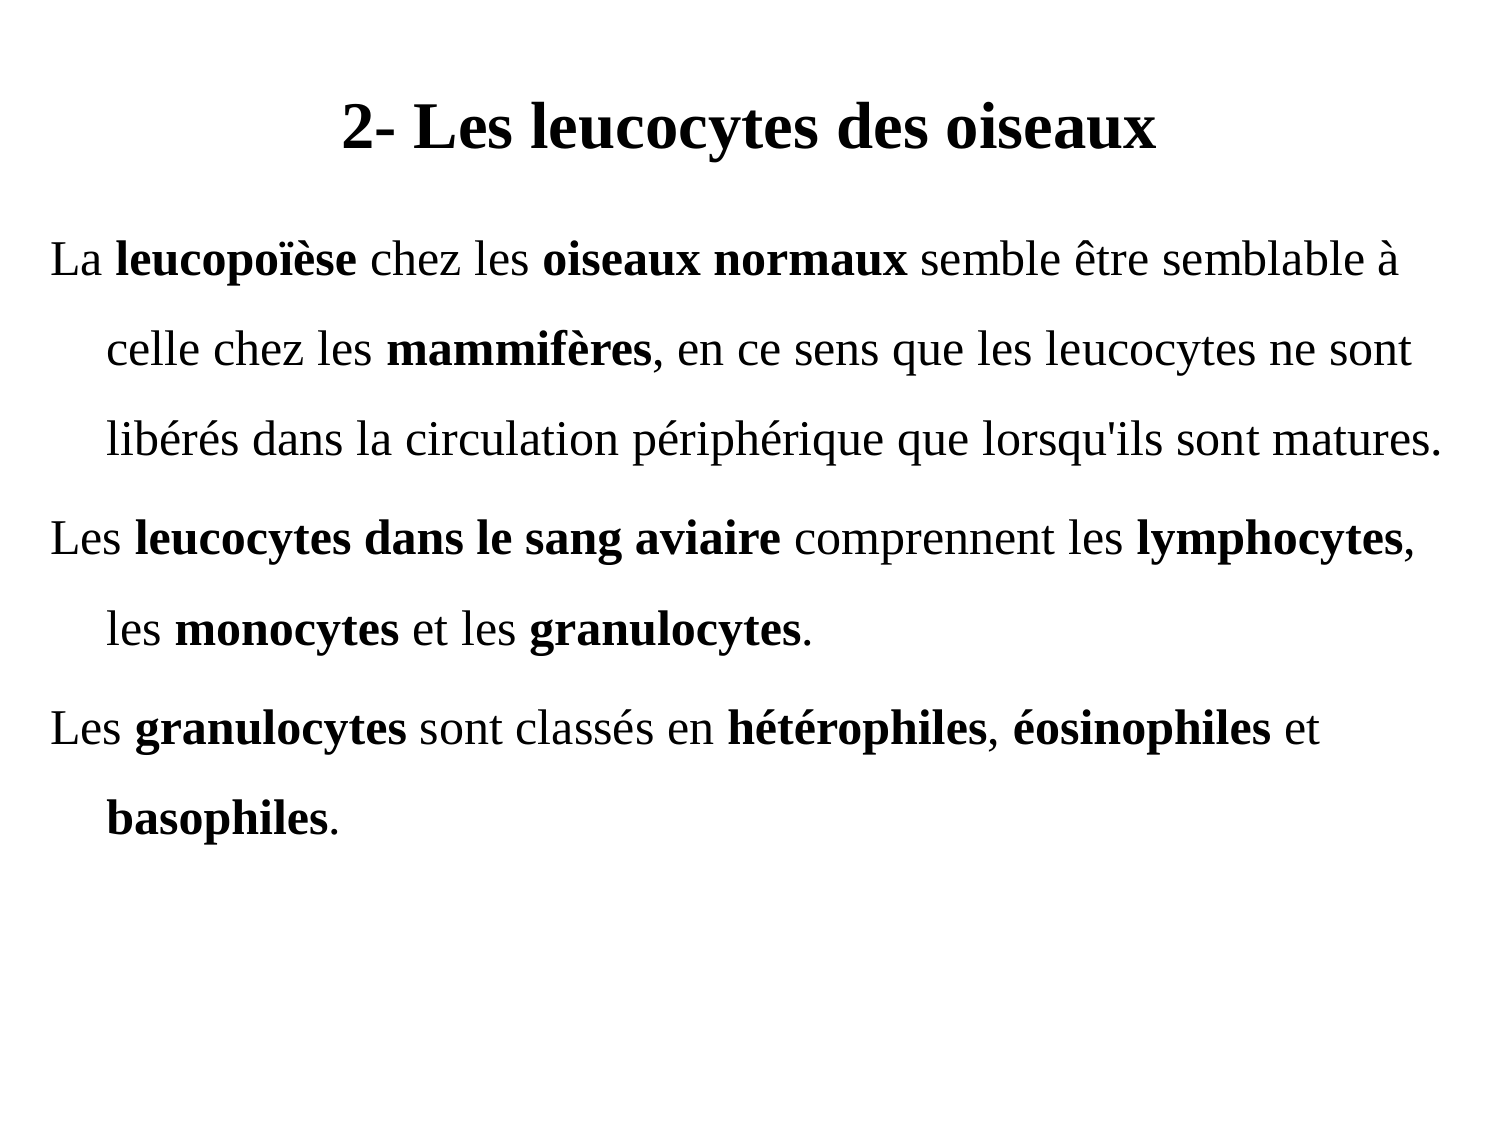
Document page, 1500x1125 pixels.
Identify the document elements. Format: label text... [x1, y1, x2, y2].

title 2- Les leucocytes des oiseaux [75, 45, 1425, 187]
list La leucopoïèse chez les oiseaux normaux semble être semblable à celle chez les mammifères, en ce sens que les leucocytes ne sont libérés dans la circulation périphérique que lorsqu'ils sont matures. Les leucocytes dans le sang aviaire comprennent les lymphocytes, les monocytes et les granulocytes. Les granulocytes sont classés en hétérophiles, éosinophiles et basophiles. [35, 187, 1465, 1079]
